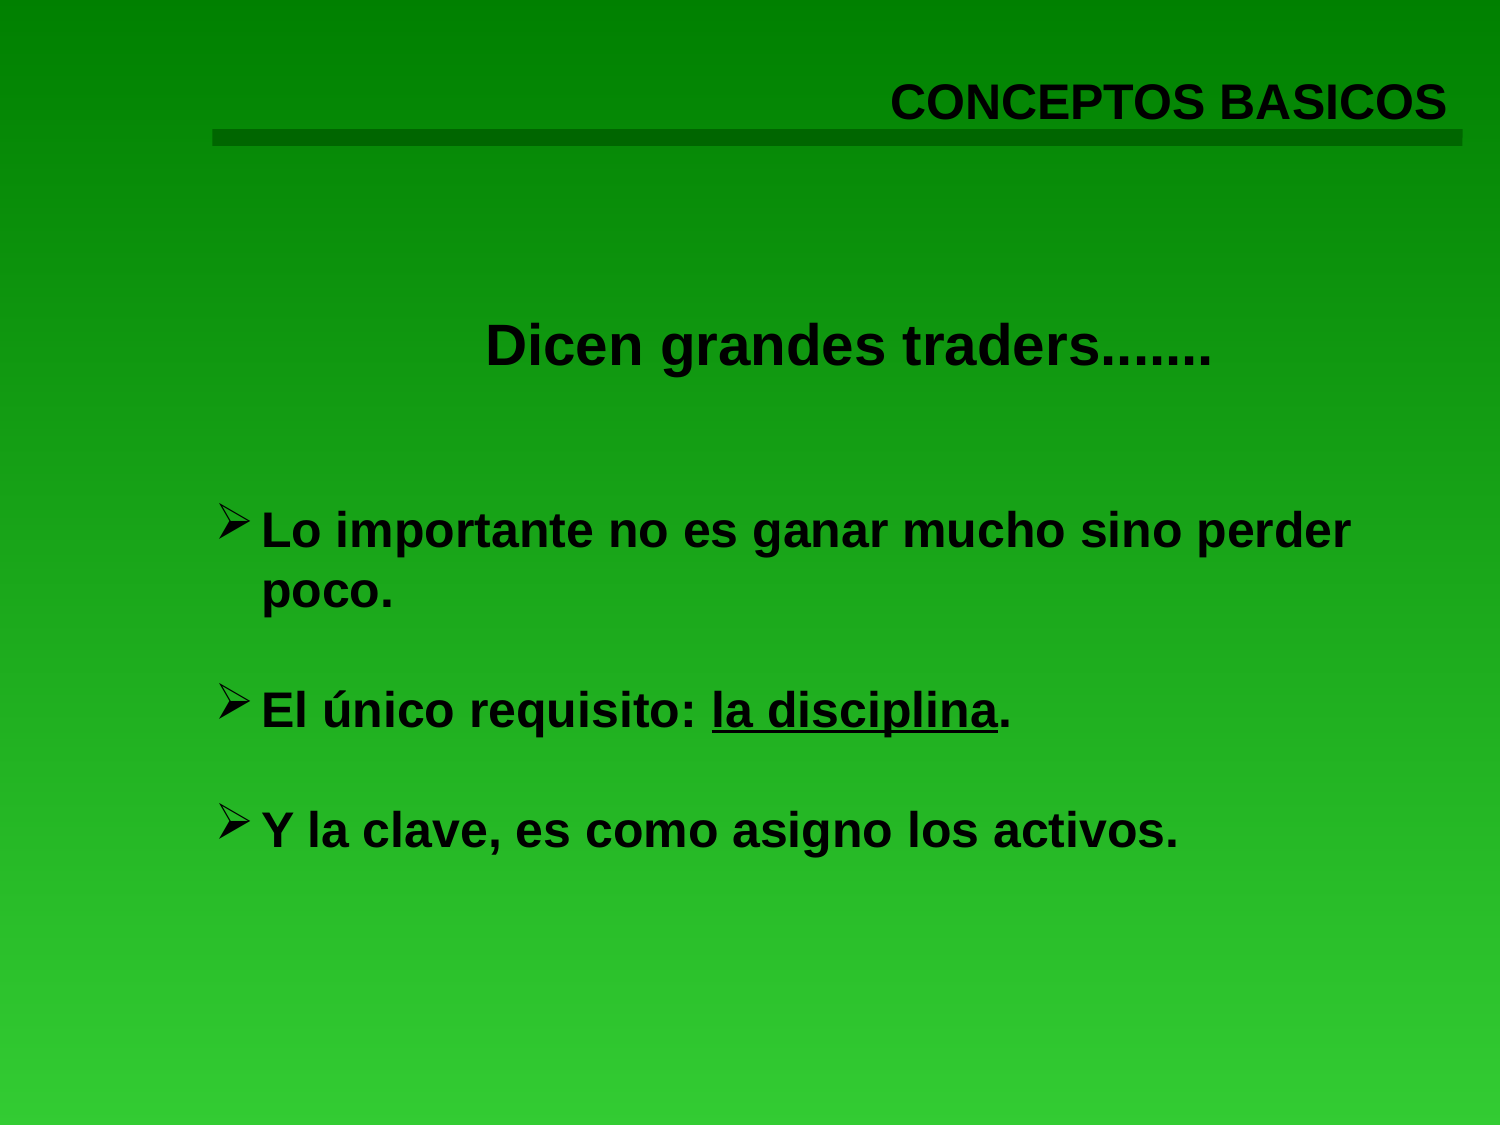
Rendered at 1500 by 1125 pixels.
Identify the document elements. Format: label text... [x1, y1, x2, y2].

text_box Dicen grandes traders....... Lo importante no es ganar mucho sino perder poco. El único requisito: la disciplina. Y la clave, es como asigno los activos. [200, 299, 1500, 925]
text_box CONCEPTOS BASICOS [37, 62, 1463, 138]
